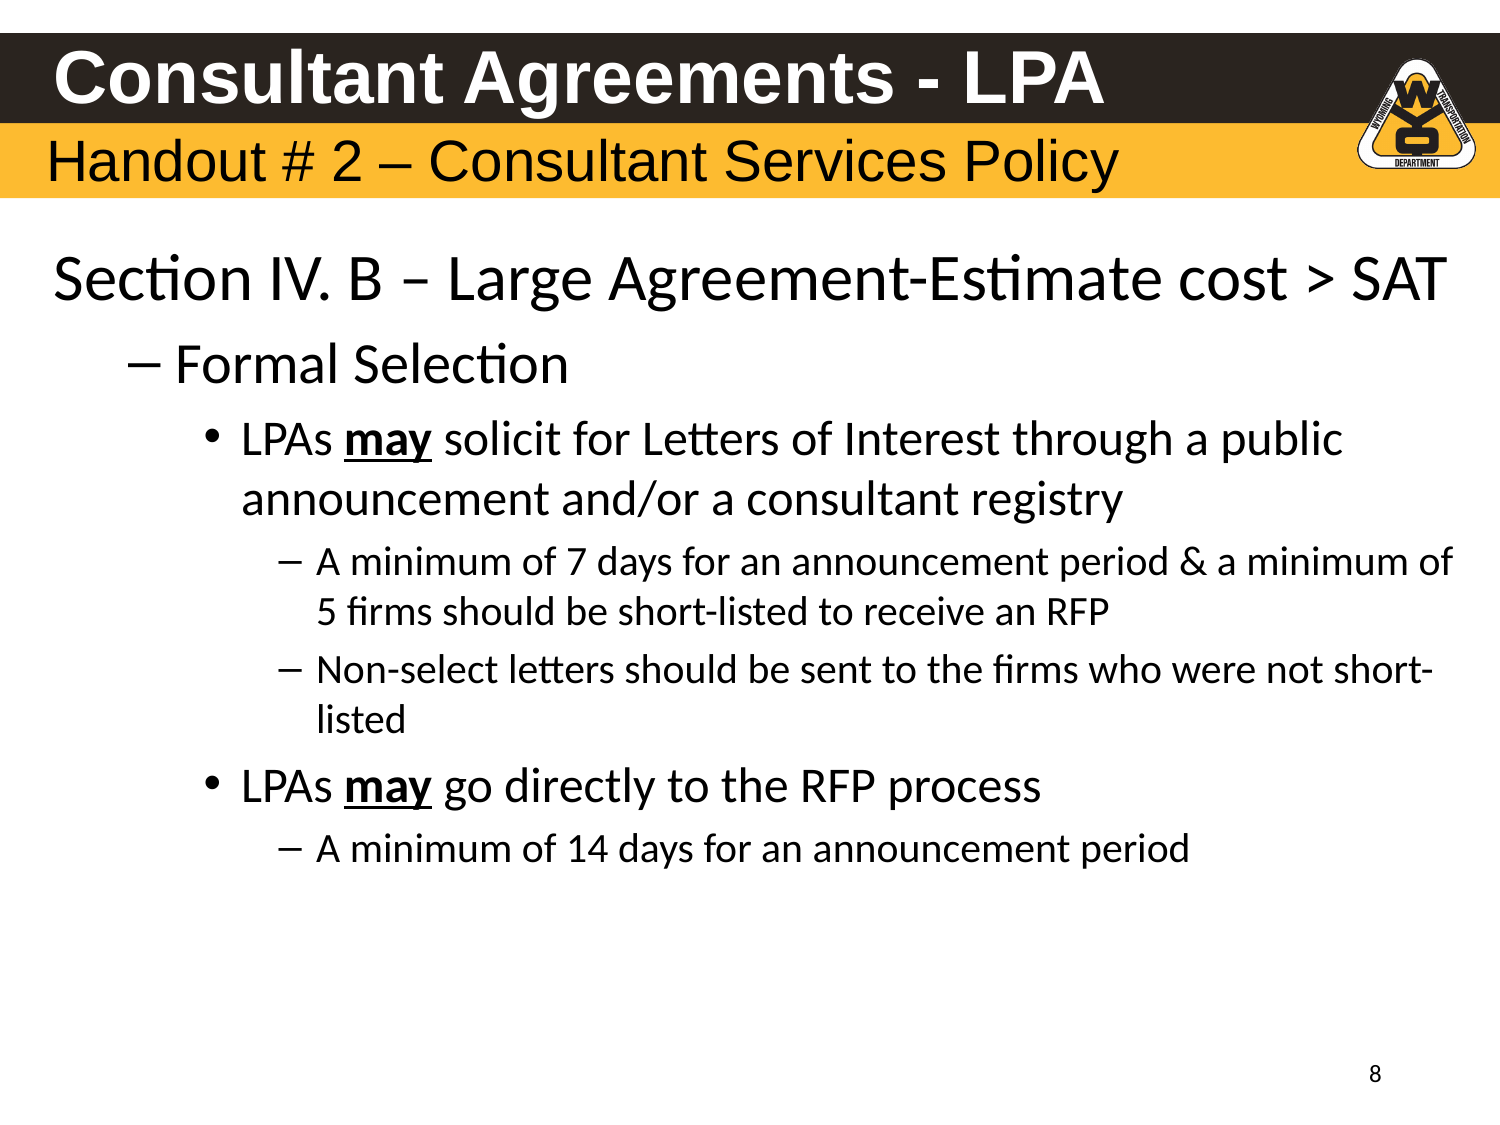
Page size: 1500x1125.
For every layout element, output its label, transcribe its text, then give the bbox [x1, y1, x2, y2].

slide_number ‹#› [1059, 1042, 1397, 1103]
title Consultant Agreements - LPA [38, 21, 1476, 123]
list Handout # 2 – Consultant Services Policy [38, 123, 1476, 199]
list Section IV. B – Large Agreement-Estimate cost > SAT Formal Selection LPAs may solicit for Letters of Interest through a public announcement and/or a consultant registry A minimum of 7 days for an announcement period & a minimum of 5 firms should be short-listed to receive an RFP Non-select letters should be sent to the firms who were not short-listed LPAs may go directly to the RFP process A minimum of 14 days for an announcement period [38, 226, 1477, 1002]
